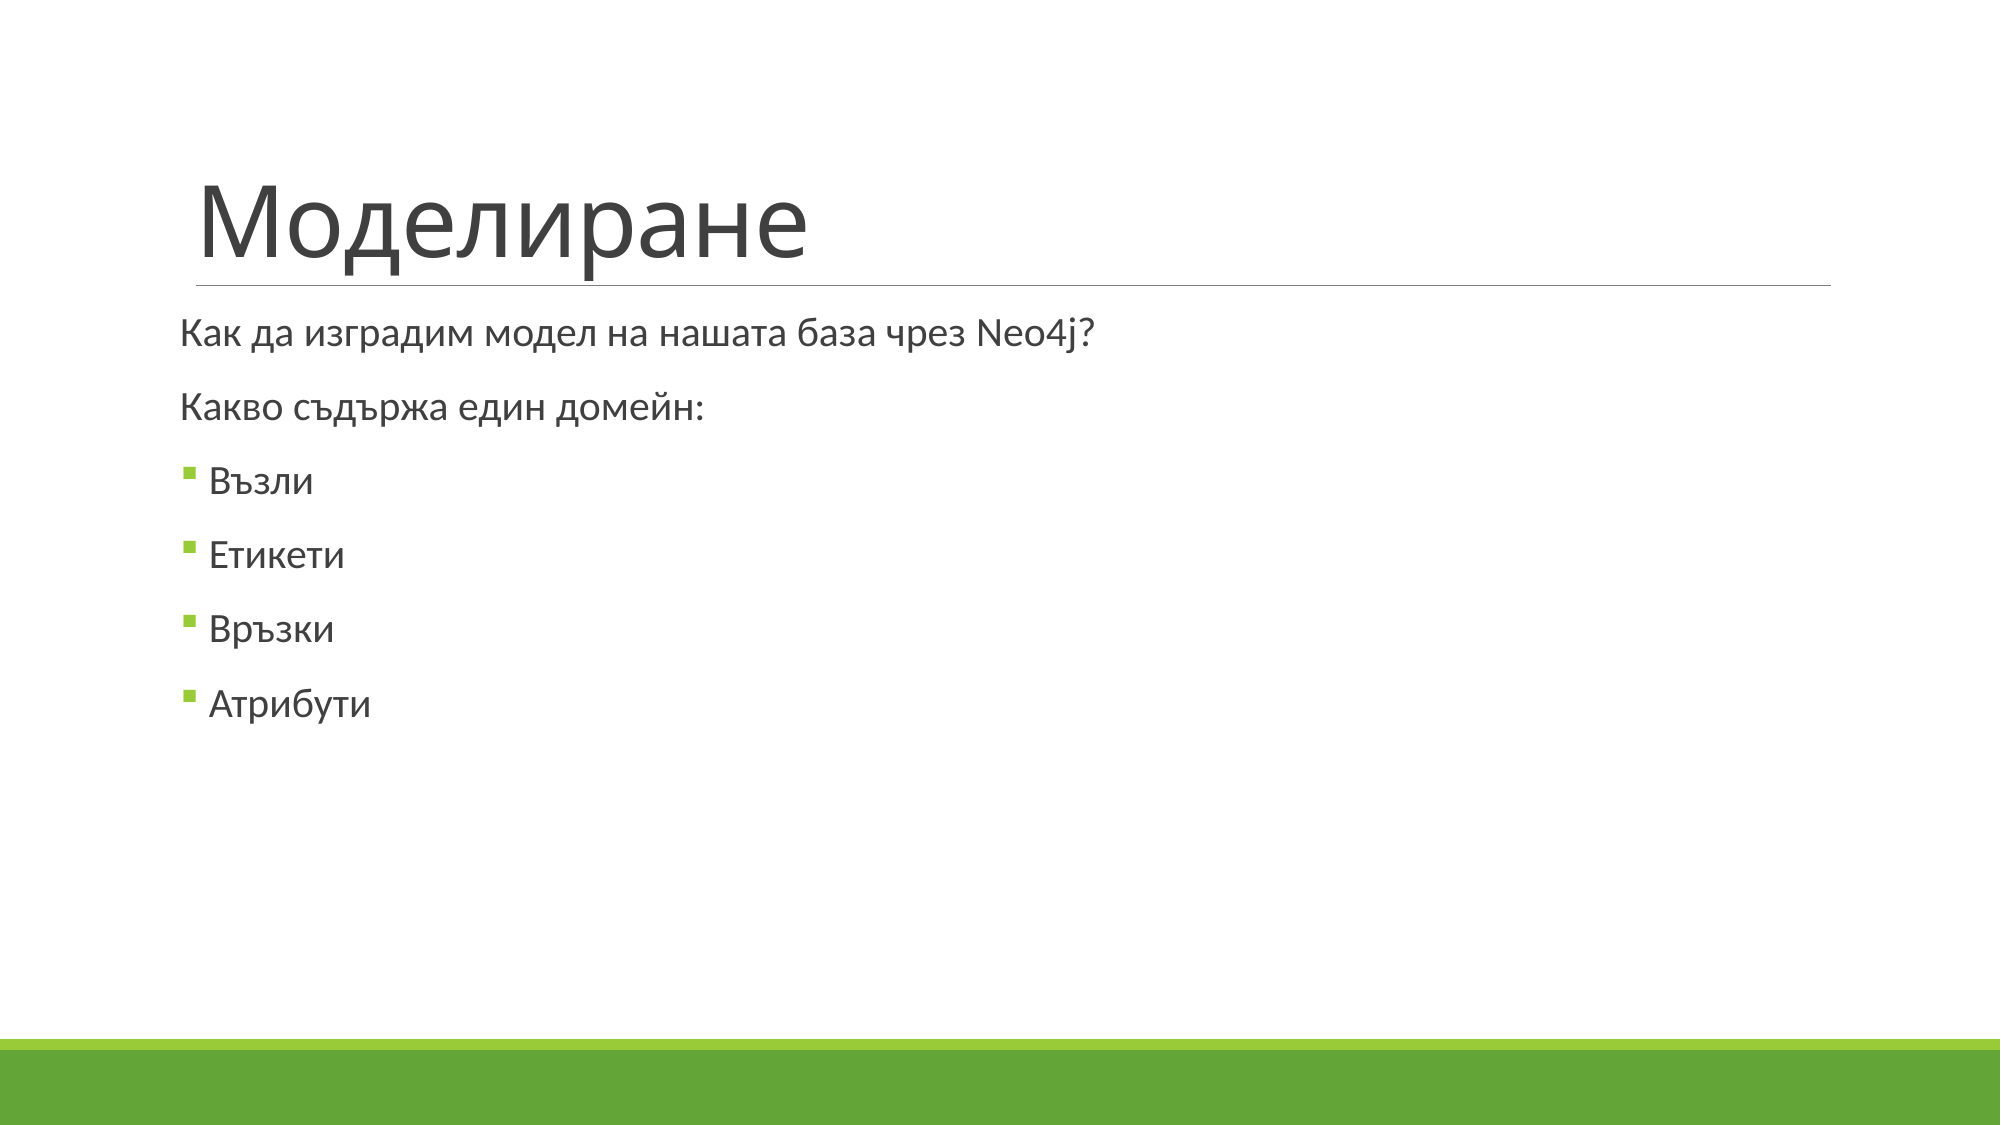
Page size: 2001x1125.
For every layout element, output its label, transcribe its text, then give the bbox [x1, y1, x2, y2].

title Моделиране [180, 47, 1830, 285]
list Как да изградим модел на нашата база чрез Neo4j? Какво съдържа един домейн: Възли Етикети Връзки Атрибути [180, 302, 1830, 963]
